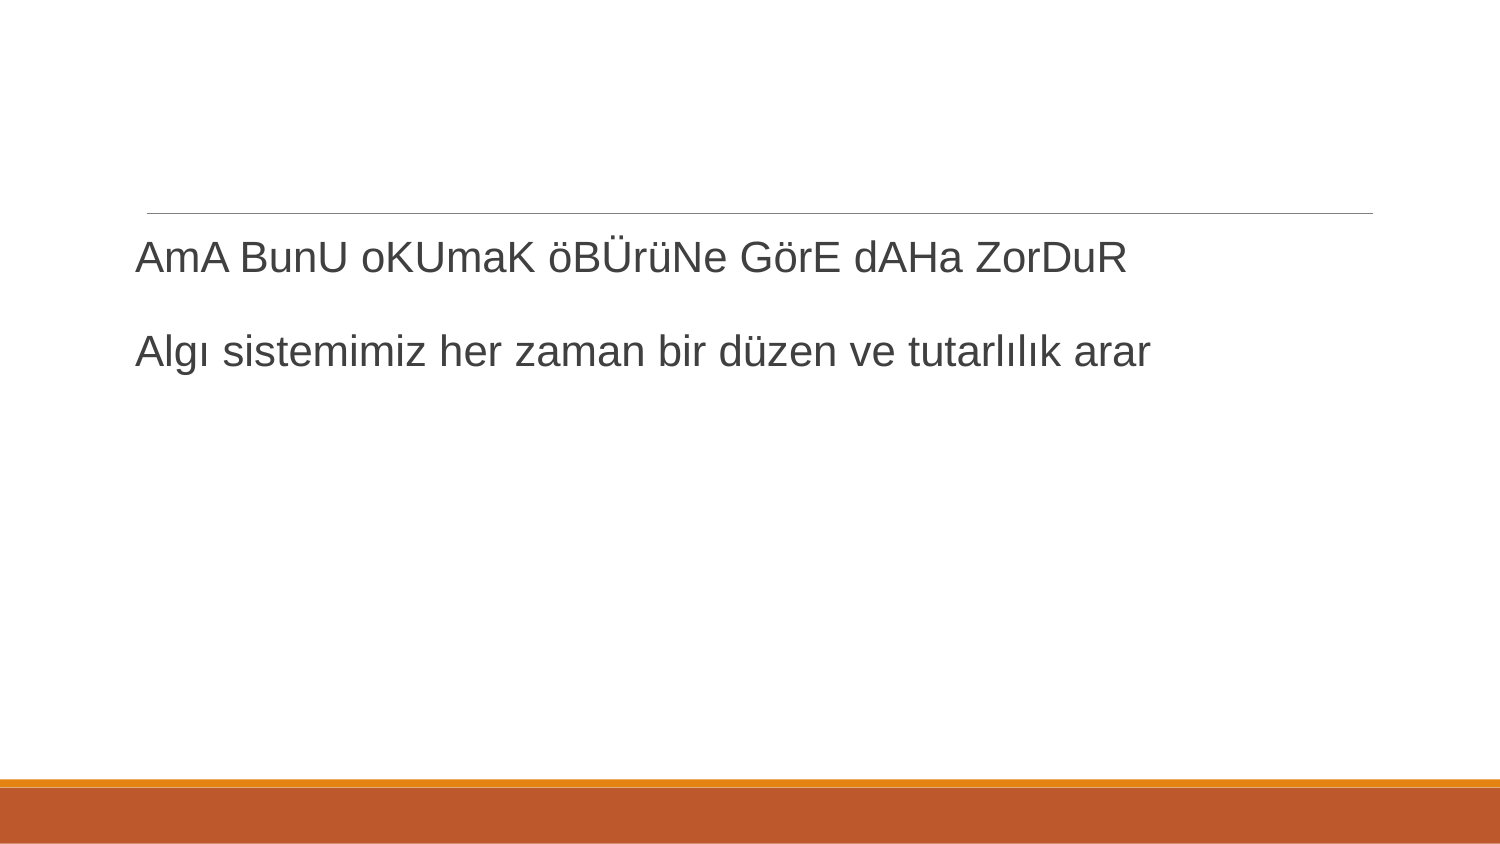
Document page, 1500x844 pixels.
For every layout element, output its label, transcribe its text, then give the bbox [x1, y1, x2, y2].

list AmA BunU oKUmaK öBÜrüNe GörE dAHa ZorDuR Algı sistemimiz her zaman bir düzen ve tutarlılık arar [135, 227, 1373, 723]
